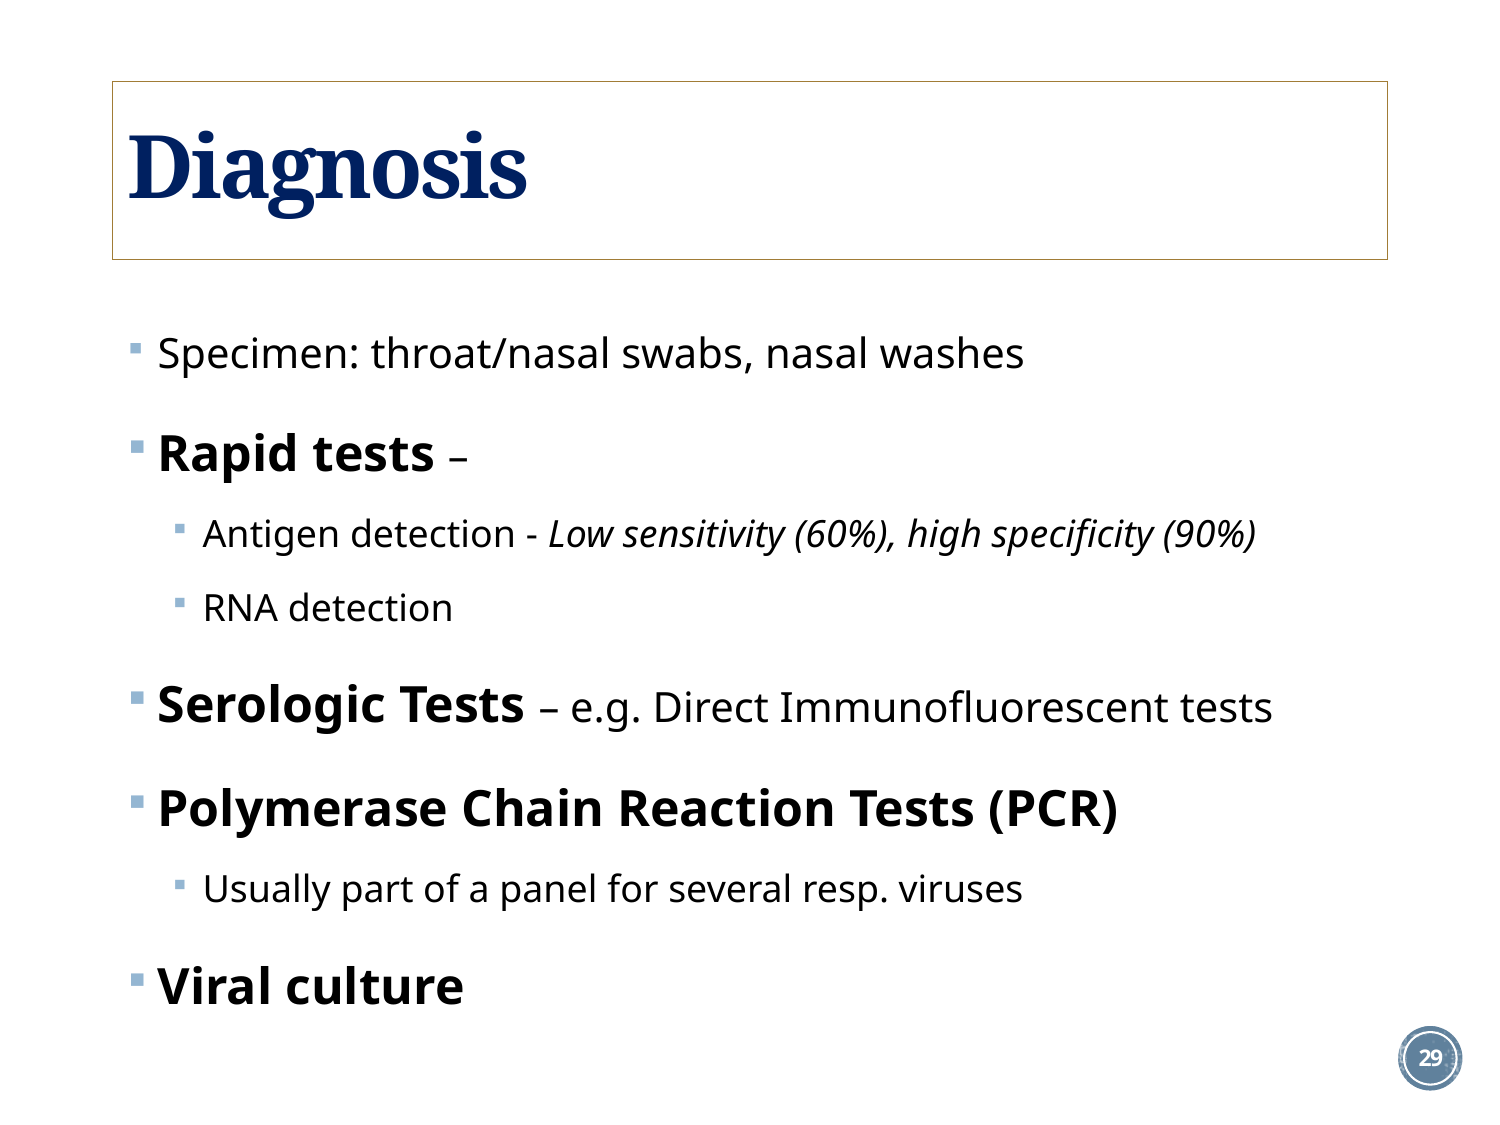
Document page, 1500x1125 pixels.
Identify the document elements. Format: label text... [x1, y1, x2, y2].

slide_number 29 [1391, 1028, 1471, 1089]
title Diagnosis [112, 81, 1388, 260]
list Specimen: throat/nasal swabs, nasal washes Rapid tests – Antigen detection - Low sensitivity (60%), high specificity (90%) RNA detection Serologic Tests – e.g. Direct Immunofluorescent tests Polymerase Chain Reaction Tests (PCR) Usually part of a panel for several resp. viruses Viral culture [112, 325, 1456, 1080]
